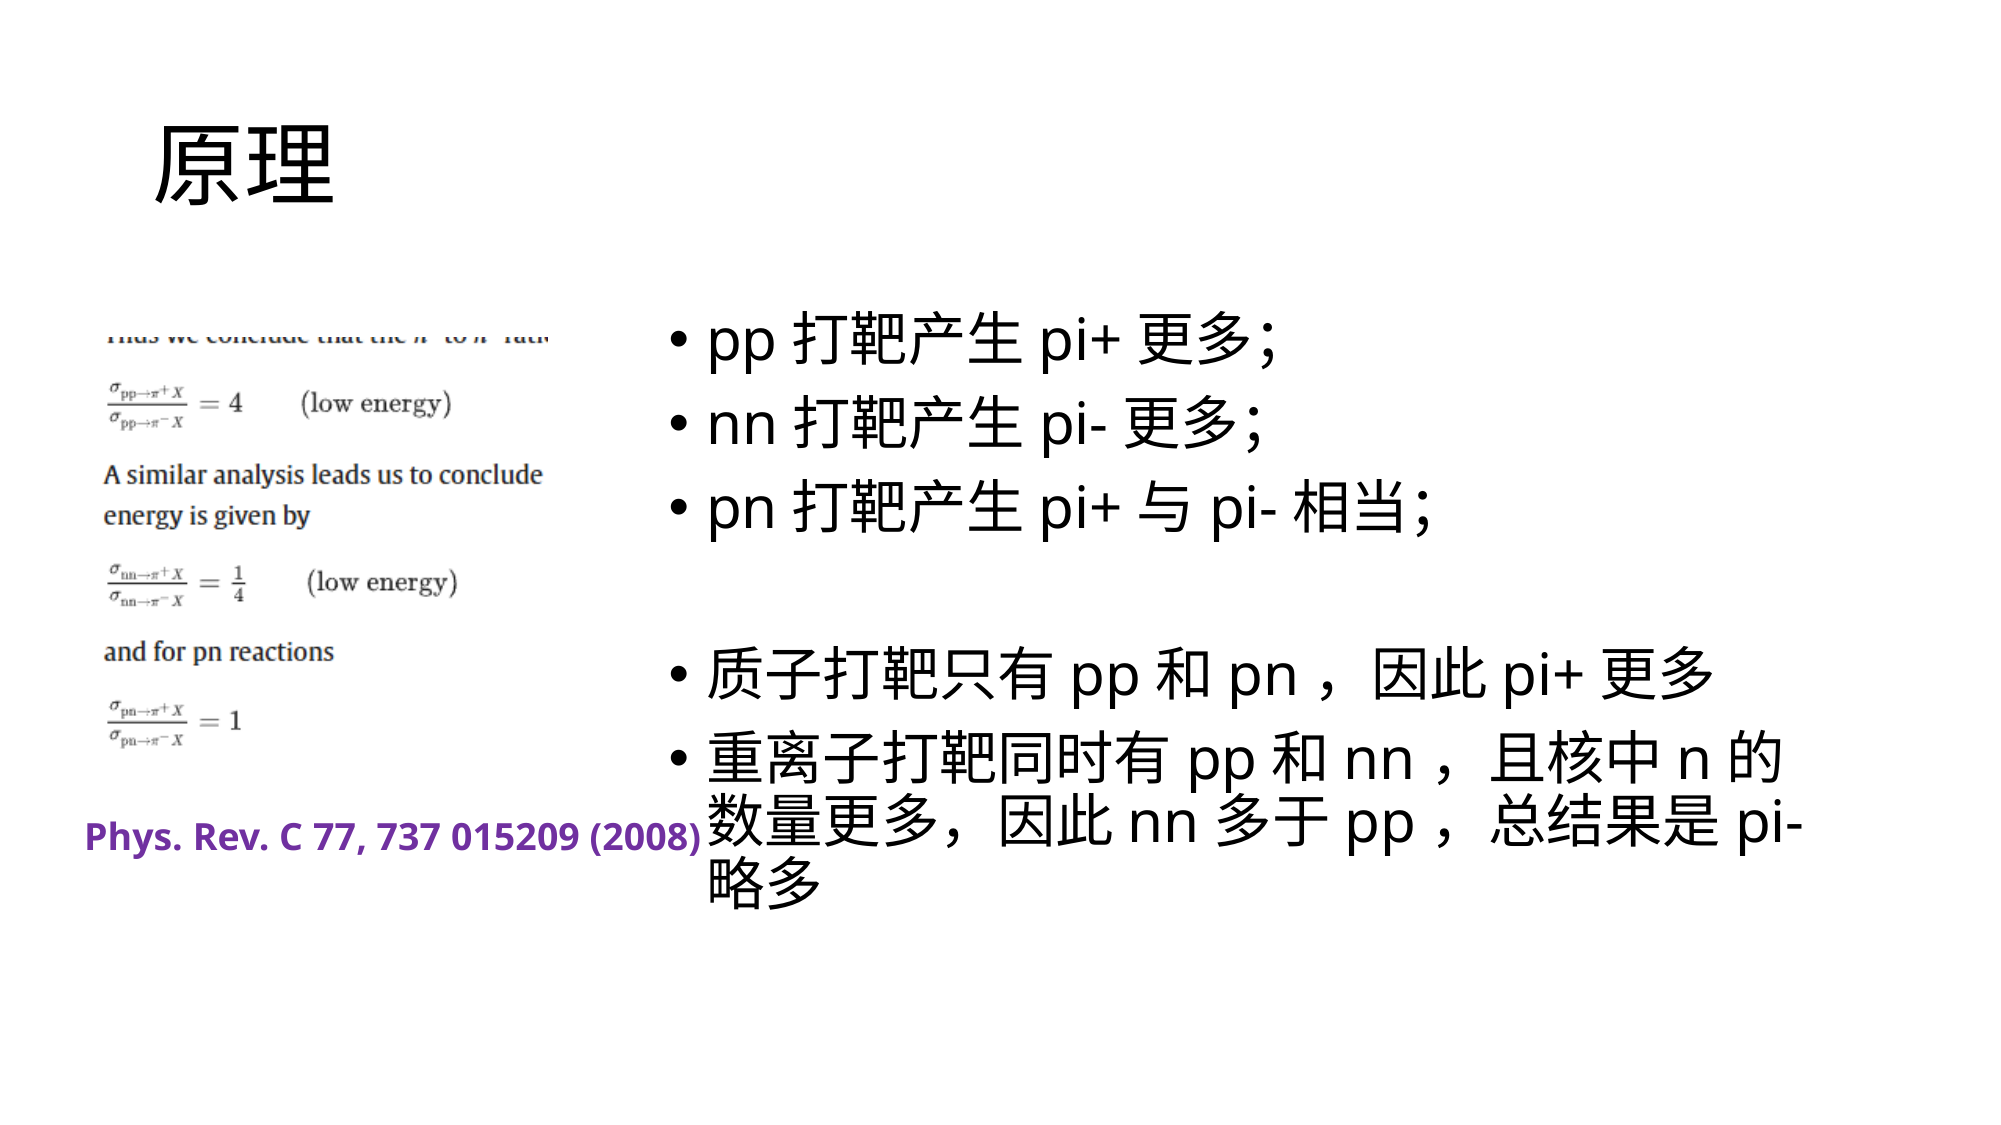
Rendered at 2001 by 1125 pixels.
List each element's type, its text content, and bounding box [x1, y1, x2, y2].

list pp打靶产生pi+更多； nn打靶产生pi-更多； pn打靶产生pi+与pi-相当； 质子打靶只有pp和pn，因此pi+更多 重离子打靶同时有pp和nn，且核中n的数量更多，因此nn多于pp，总结果是pi-略多 [653, 302, 1830, 963]
picture [81, 336, 549, 788]
text_box Phys. Rev. C 77, 737 015209 (2008) [69, 805, 904, 865]
title 原理 [137, 59, 1863, 278]
